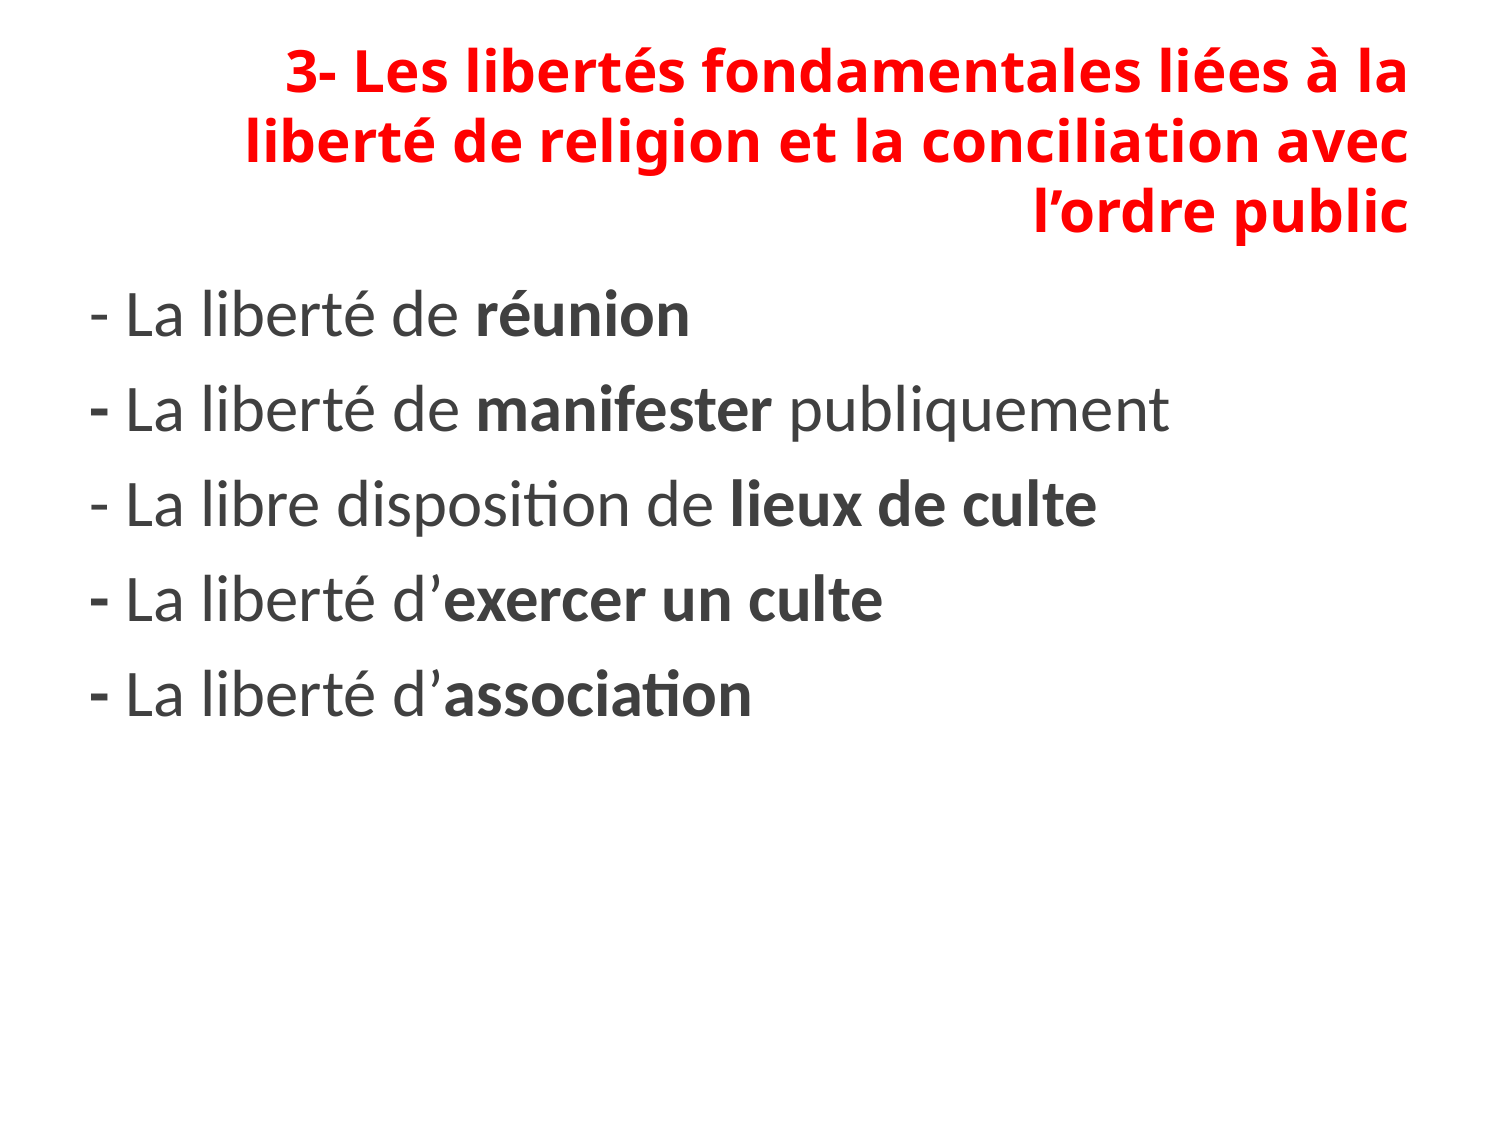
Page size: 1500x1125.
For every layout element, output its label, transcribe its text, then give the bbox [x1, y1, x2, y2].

text_box 3- Les libertés fondamentales liées à la liberté de religion et la conciliation avec l’ordre public [74, 45, 1425, 233]
text_box - La liberté de réunion - La liberté de manifester publiquement - La libre disposition de lieux de culte - La liberté d’exercer un culte - La liberté d’association [75, 262, 1450, 1088]
